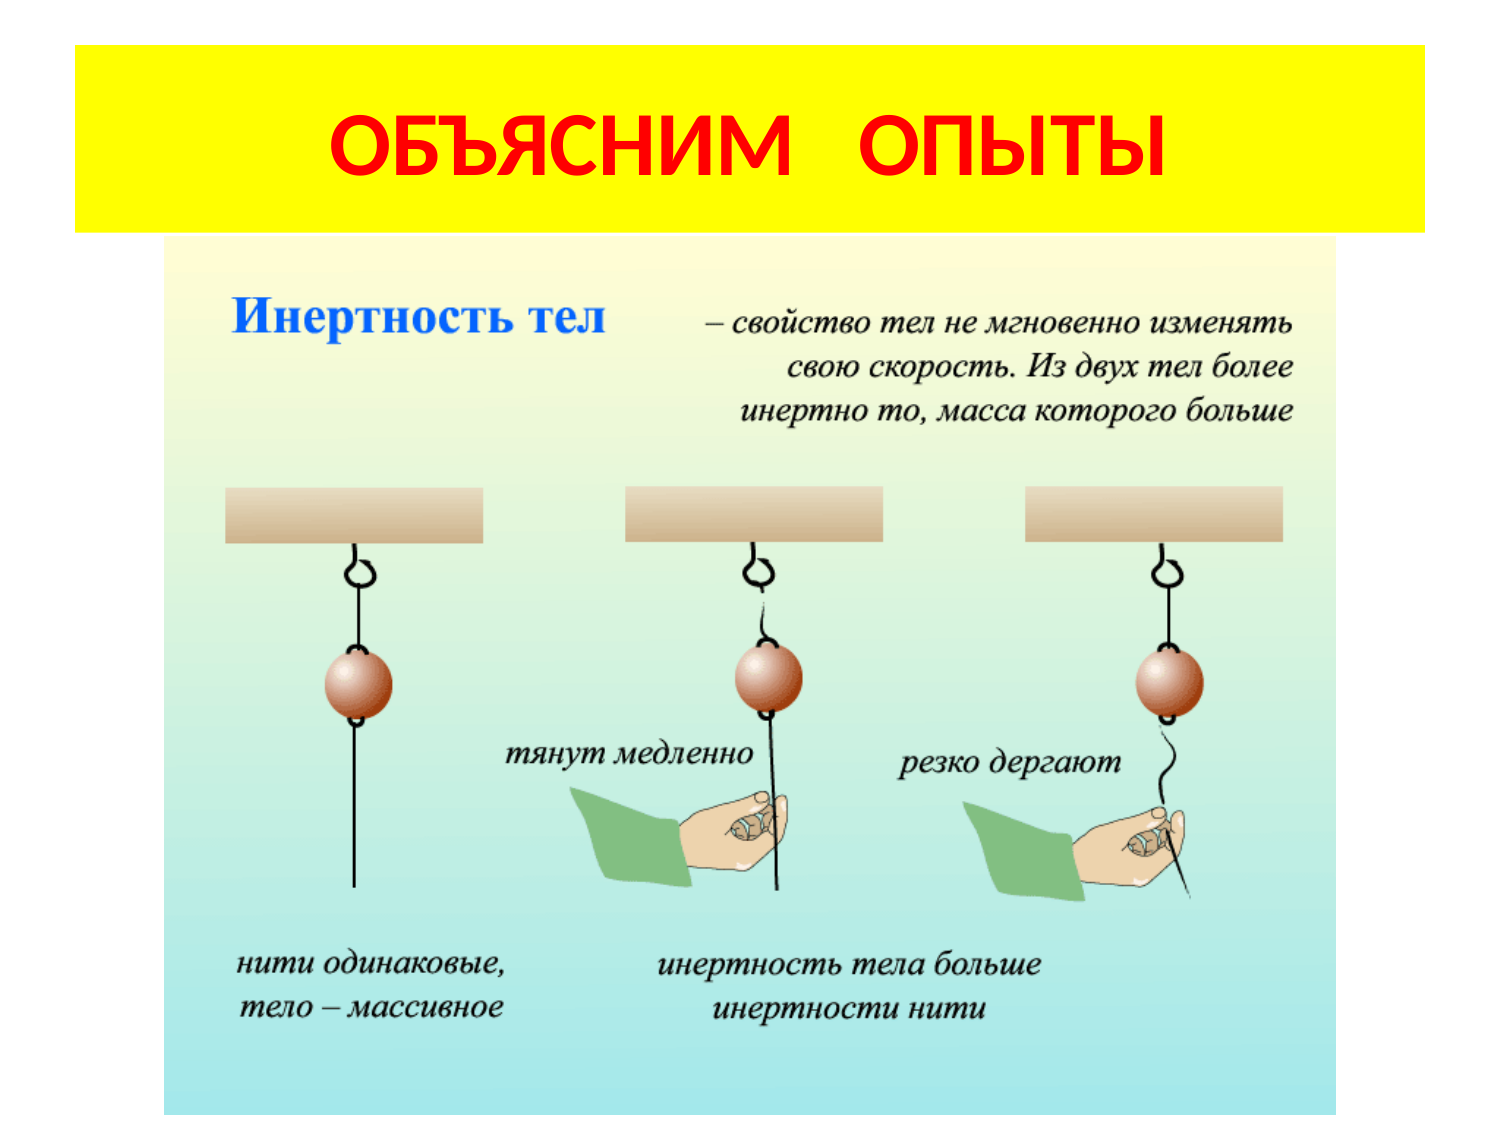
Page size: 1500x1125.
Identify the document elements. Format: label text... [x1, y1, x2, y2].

title ОБЪЯСНИМ ОПЫТЫ [75, 45, 1425, 233]
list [163, 235, 1337, 1116]
